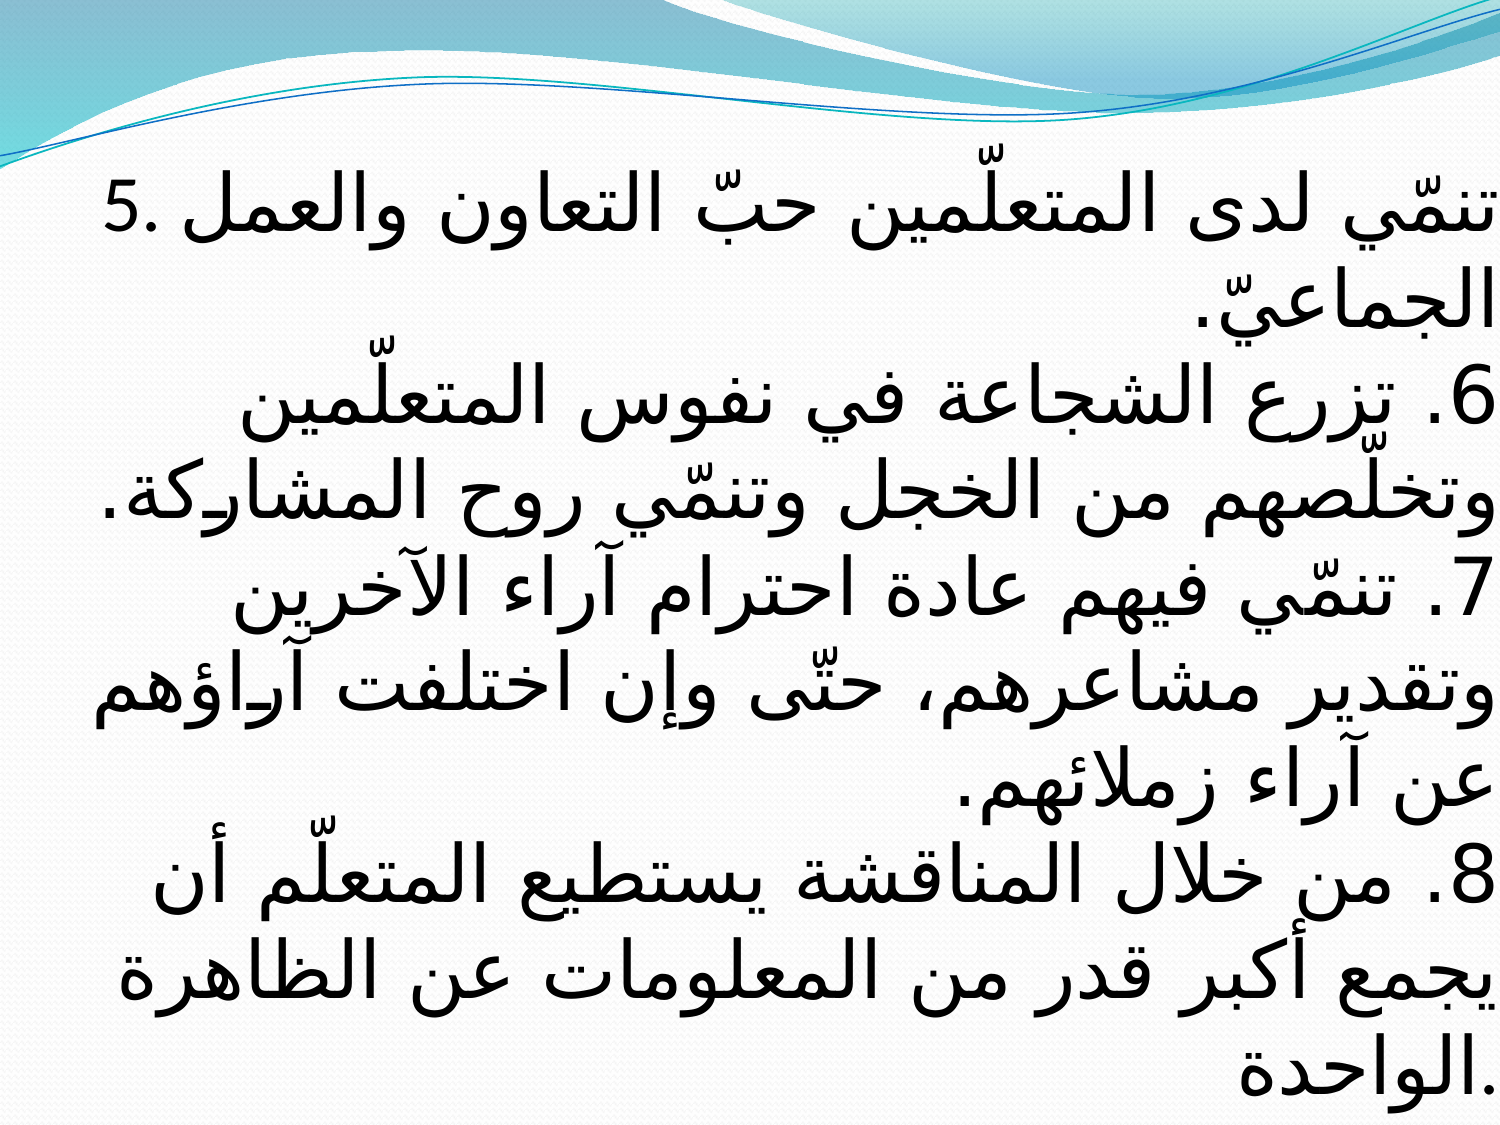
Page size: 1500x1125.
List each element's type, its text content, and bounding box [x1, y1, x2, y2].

title 5. تنمّي لدى المتعلّمين حبّ التعاون والعمل الجماعيّ. 6. تزرع الشجاعة في نفوس المتعلّمين وتخلّصهم من الخجل وتنمّي روح المشاركة. 7. تنمّي فيهم عادة احترام آراء الآخرين وتقدير مشاعرهم، حتّى وإن اختلفت آراؤهم عن آراء زملائهم. 8. من خلال المناقشة يستطيع المتعلّم أن يجمع أكبر قدر من المعلومات عن الظاهرة الواحدة. [0, 0, 1500, 1125]
